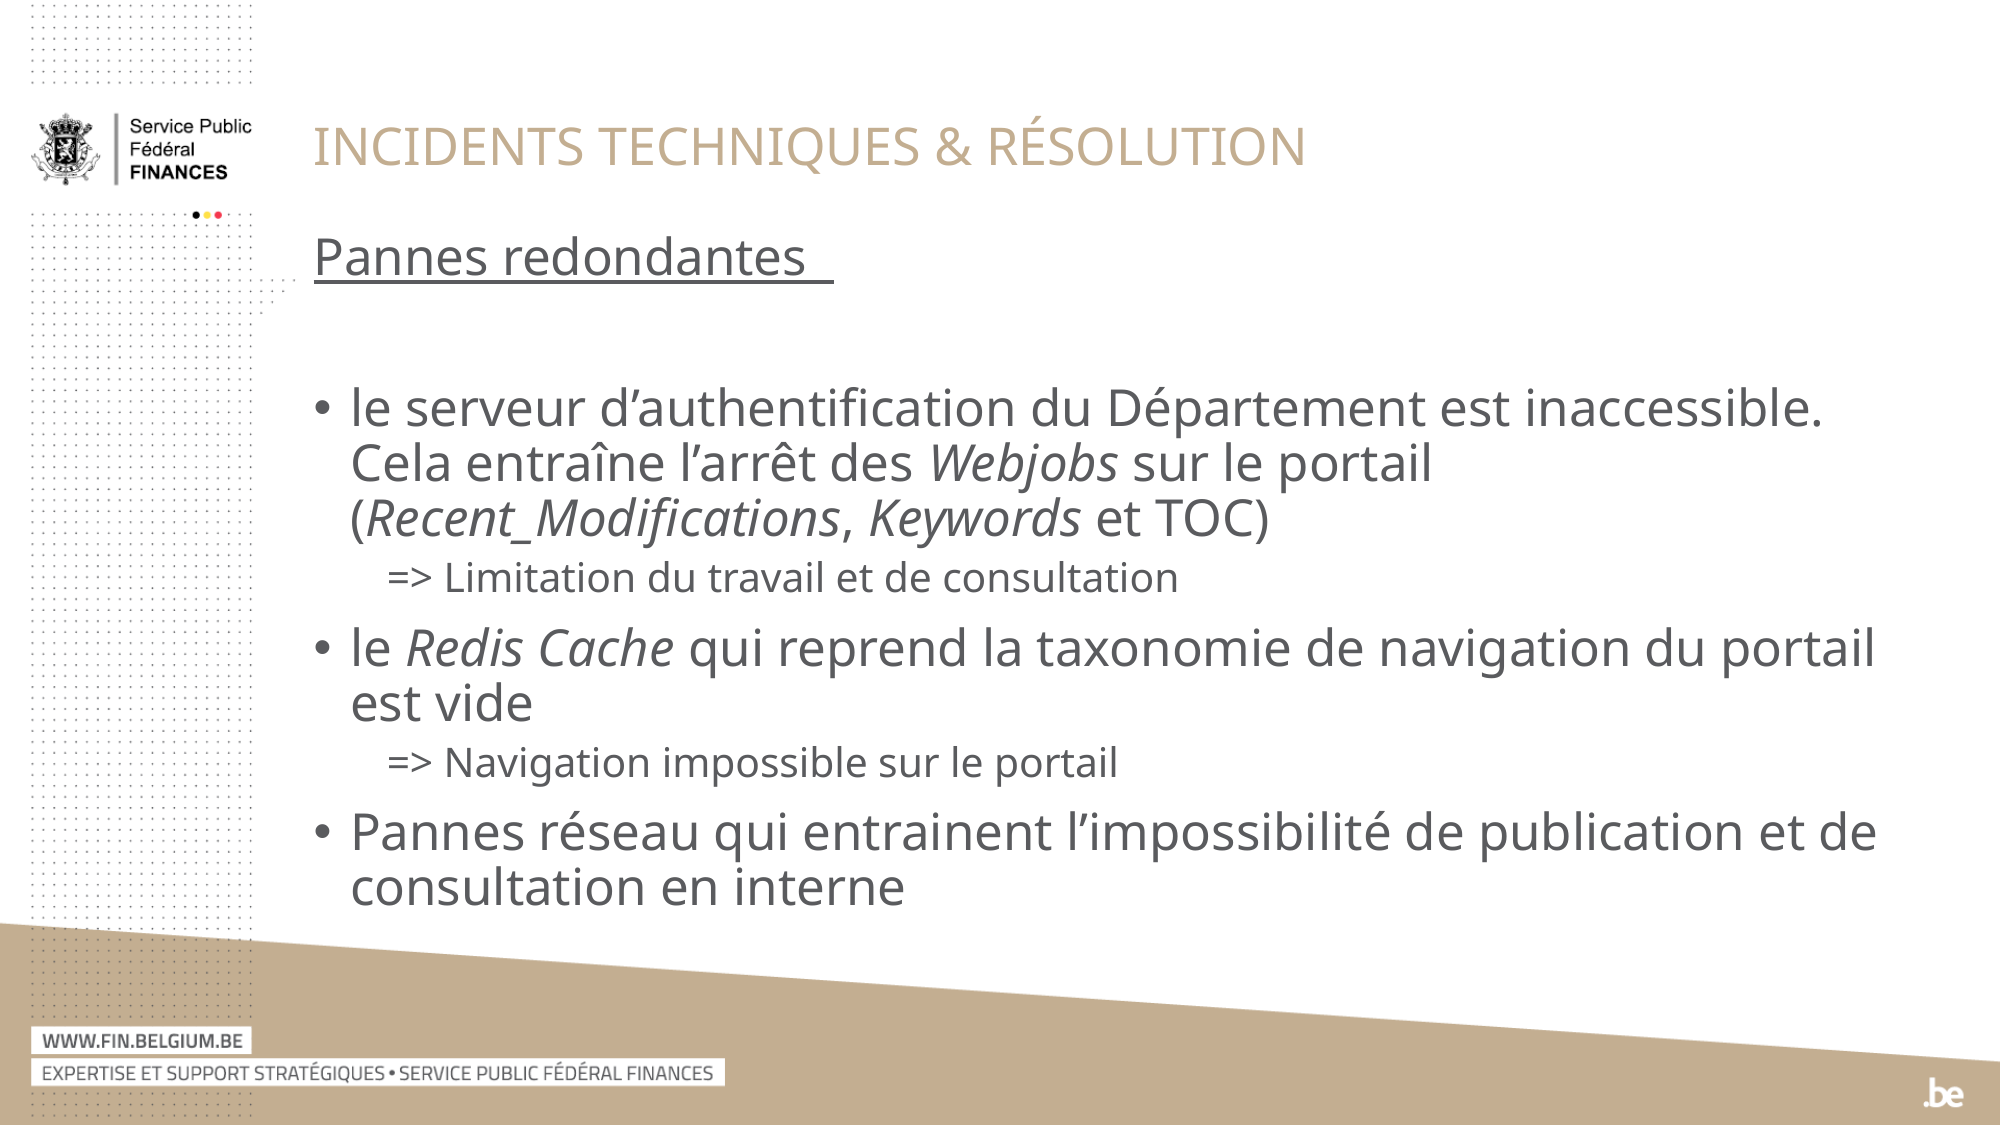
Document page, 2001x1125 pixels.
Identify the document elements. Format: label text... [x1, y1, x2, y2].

title Incidents techniques & résolution [298, 91, 1764, 207]
picture [0, 0, 2000, 1125]
list Pannes redondantes le serveur d’authentification du Département est inaccessible. Cela entraîne l’arrêt des Webjobs sur le portail (Recent_Modifications, Keywords et TOC) => Limitation du travail et de consultation le Redis Cache qui reprend la taxonomie de navigation du portail est vide => Navigation impossible sur le portail Pannes réseau qui entrainent l’impossibilité de publication et de consultation en interne [298, 224, 1947, 928]
